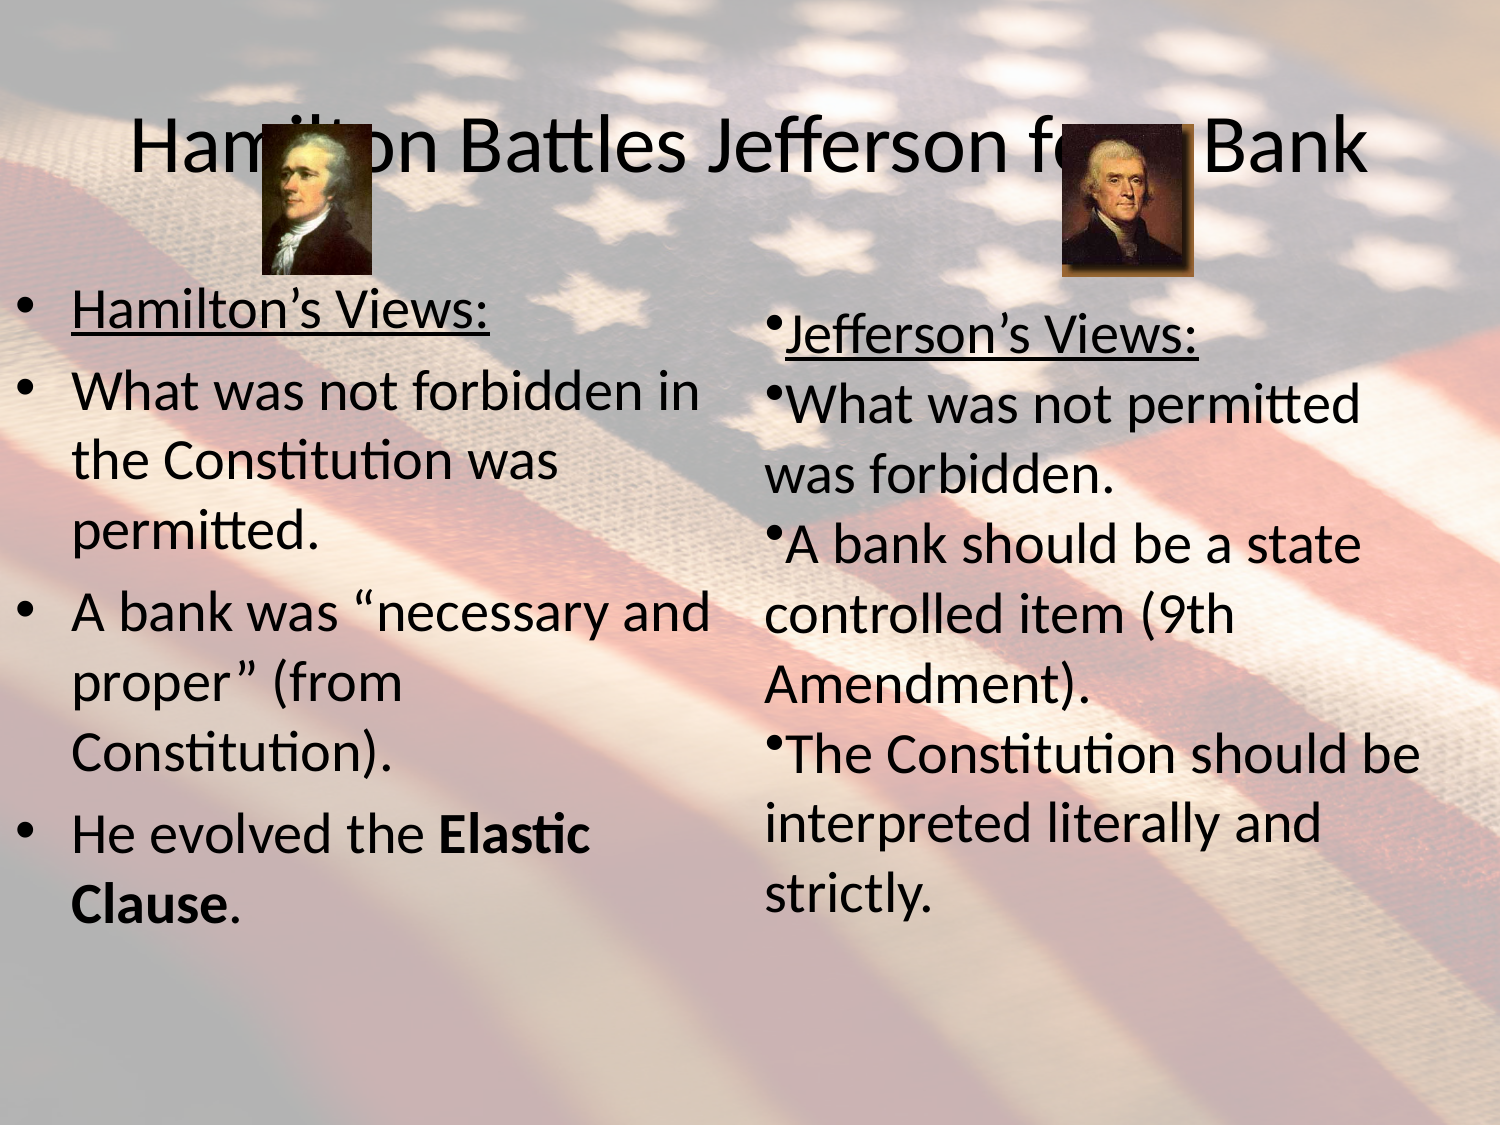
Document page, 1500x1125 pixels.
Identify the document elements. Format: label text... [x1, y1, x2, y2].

list Hamilton’s Views: What was not forbidden in the Constitution was permitted. A bank was “necessary and proper” (from Constitution). He evolved the Elastic Clause. [0, 262, 738, 1005]
title Hamilton Battles Jefferson for a Bank [75, 45, 1425, 233]
picture [262, 124, 372, 276]
text_box Jefferson’s Views: What was not permitted was forbidden. A bank should be a state controlled item (9th Amendment). The Constitution should be interpreted literally and strictly. [750, 287, 1450, 1032]
picture [1062, 124, 1194, 277]
